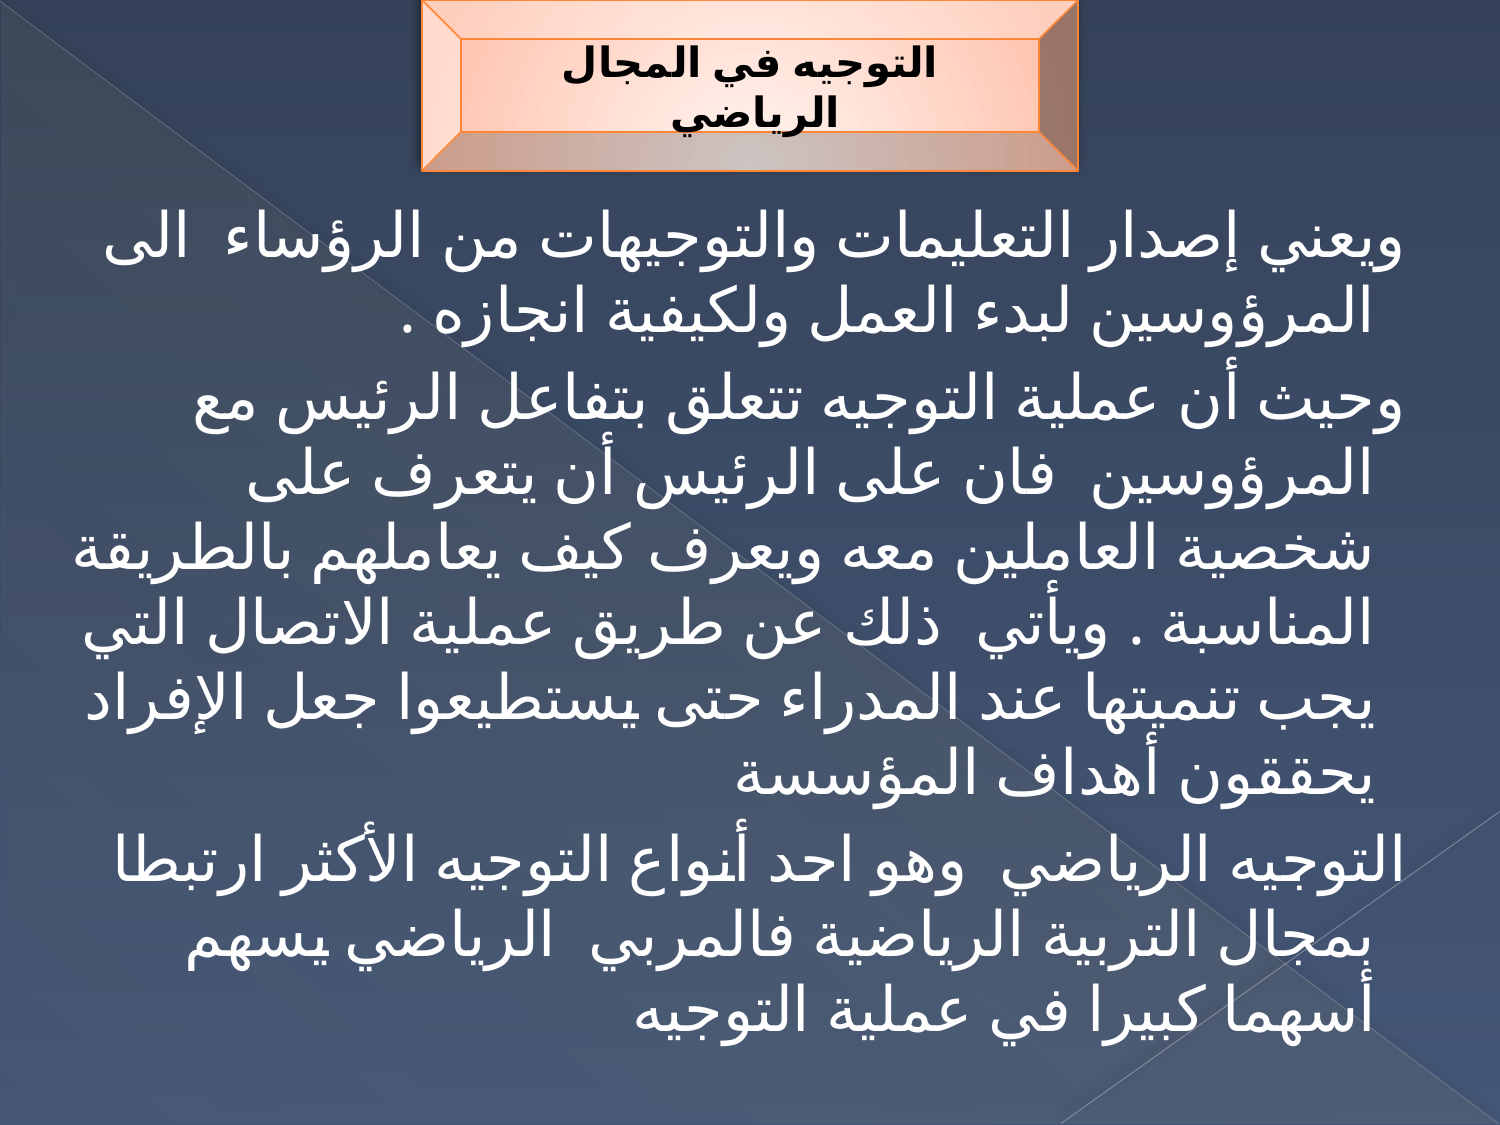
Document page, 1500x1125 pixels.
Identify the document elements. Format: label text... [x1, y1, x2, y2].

list ويعني إصدار التعليمات والتوجيهات من الرؤساء الى المرؤوسين لبدء العمل ولكيفية انجازه . وحيث أن عملية التوجيه تتعلق بتفاعل الرئيس مع المرؤوسين فان على الرئيس أن يتعرف على شخصية العاملين معه ويعرف كيف يعاملهم بالطريقة المناسبة . ويأتي ذلك عن طريق عملية الاتصال التي يجب تنميتها عند المدراء حتى يستطيعوا جعل الإفراد يحققون أهداف المؤسسة التوجيه الرياضي وهو احد أنواع التوجيه الأكثر ارتبطا بمجال التربية الرياضية فالمربي الرياضي يسهم أسهما كبيرا في عملية التوجيه [23, 187, 1465, 1059]
text_box التوجيه في المجال الرياضي [421, 0, 1079, 172]
